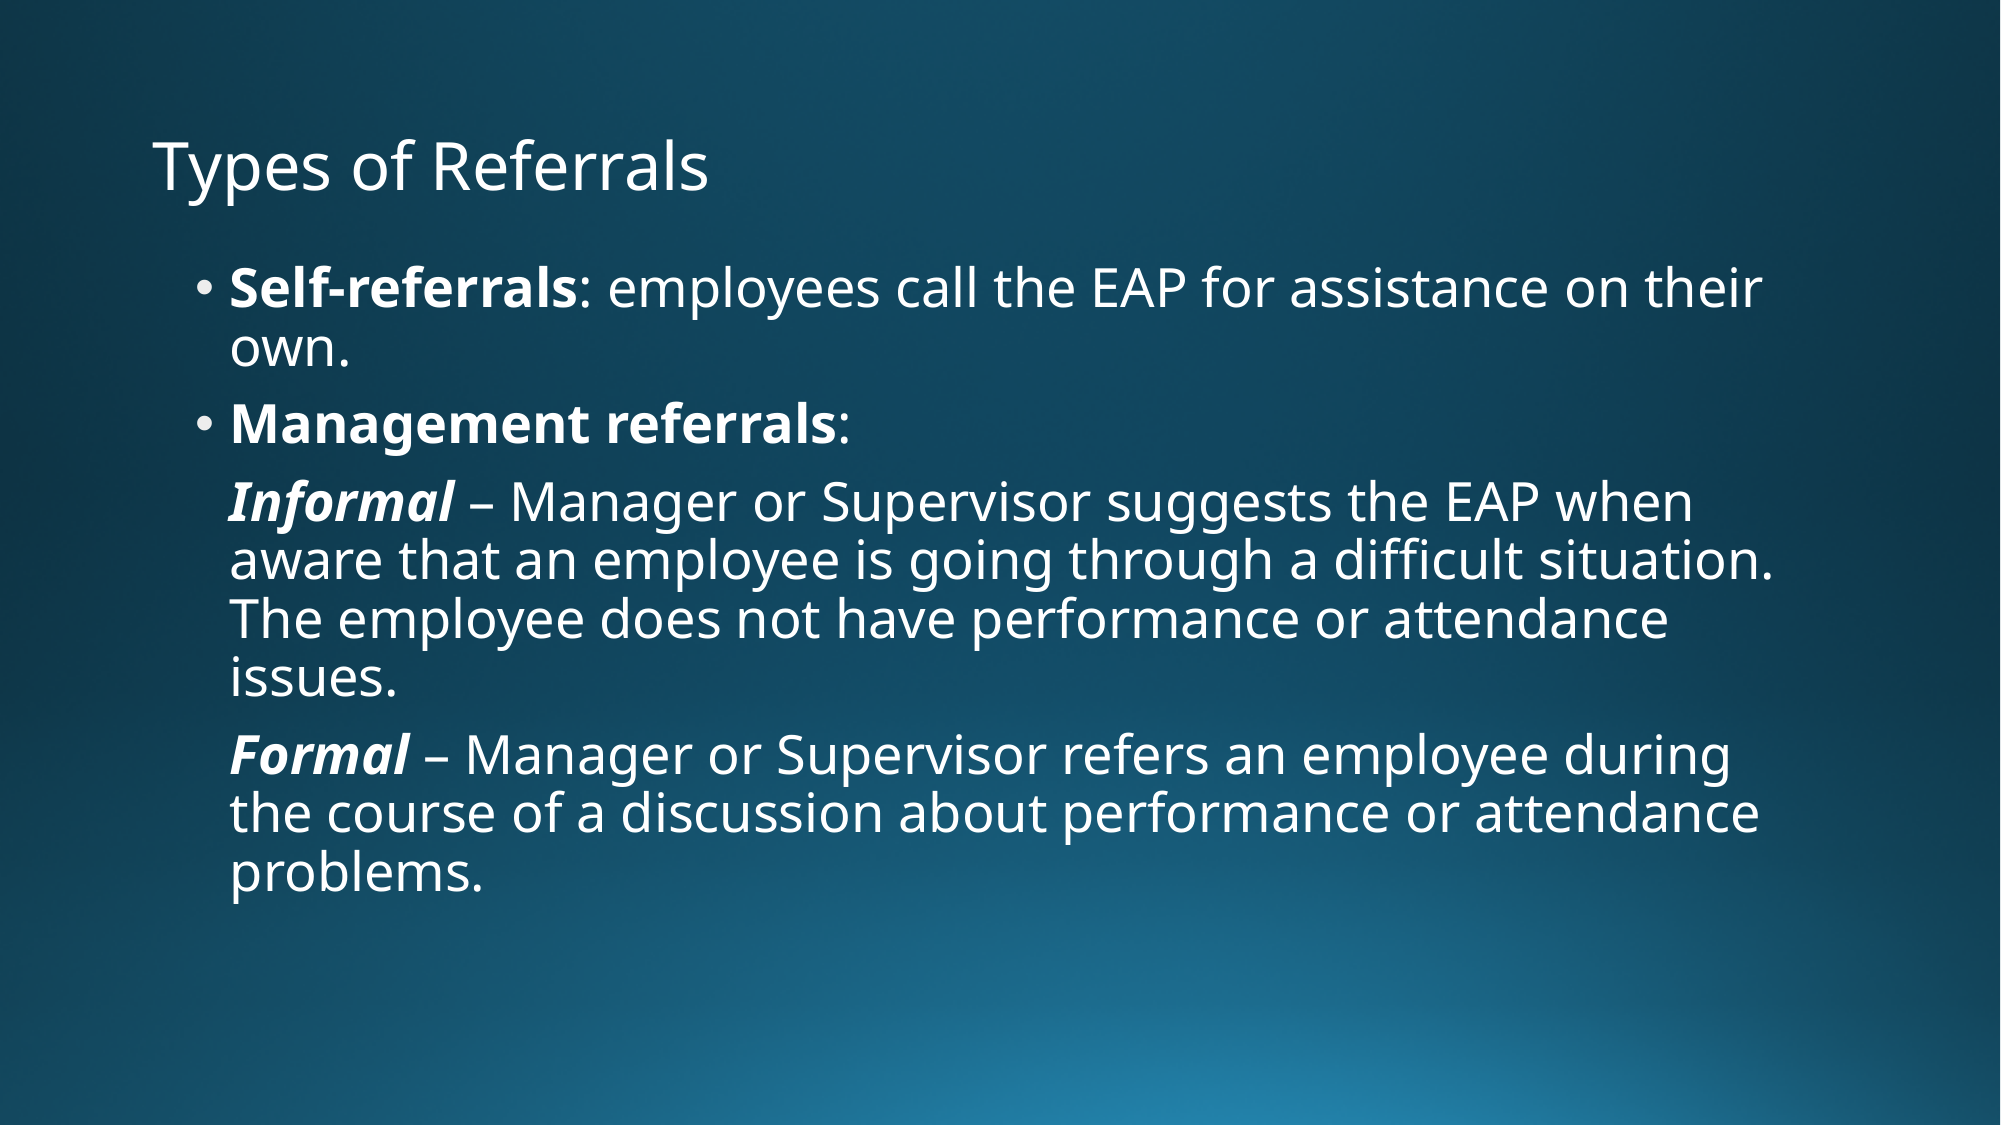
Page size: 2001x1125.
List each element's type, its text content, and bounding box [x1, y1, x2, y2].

picture [0, 0, 2001, 1125]
title Types of Referrals [137, 59, 1863, 278]
list Self-referrals: employees call the EAP for assistance on their own. Management referrals: Informal – Manager or Supervisor suggests the EAP when aware that an employee is going through a difficult situation. The employee does not have performance or attendance issues. Formal – Manager or Supervisor refers an employee during the course of a discussion about performance or attendance problems. [180, 253, 1830, 914]
